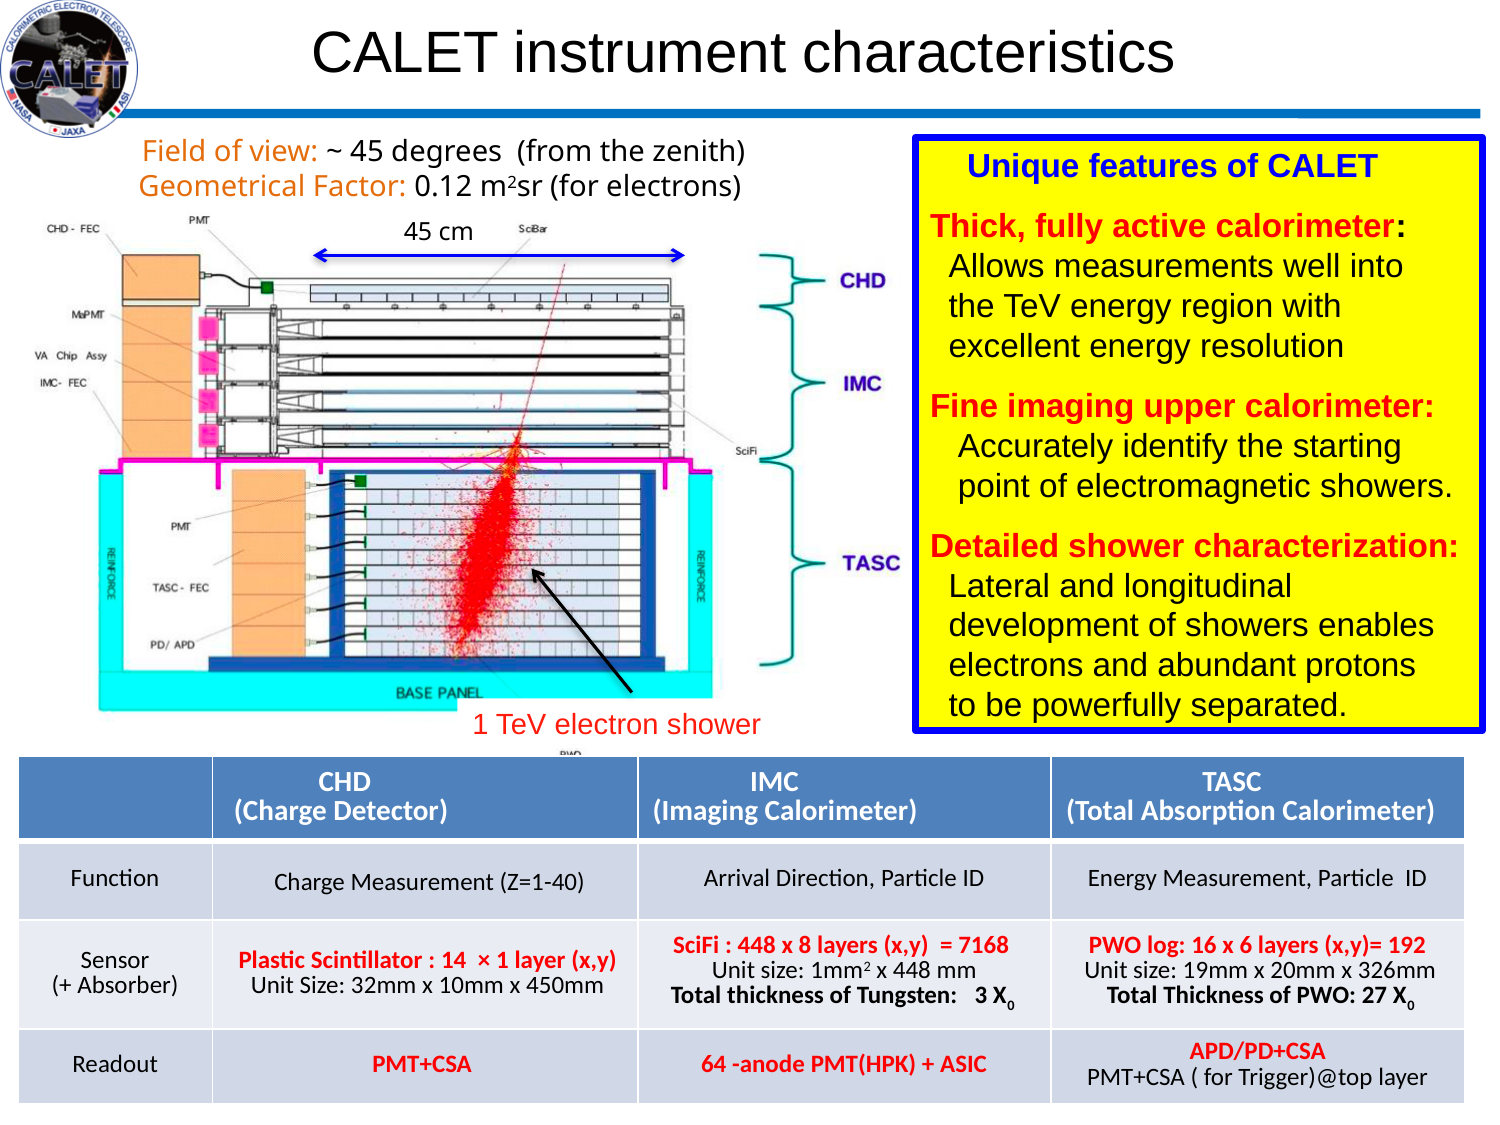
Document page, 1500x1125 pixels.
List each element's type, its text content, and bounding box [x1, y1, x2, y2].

table_cell Sensor (+ Absorber) [19, 921, 212, 1028]
table_cell SciFi : 448 x 8 layers (x,y) = 7168 Unit size: 1mm2 x 448 mm Total thickness of Tungsten: 3 X0 [639, 921, 1050, 1028]
picture [0, 0, 138, 125]
table_cell Function [19, 844, 212, 919]
table_header TASC (Total Absorption Calorimeter) [1052, 757, 1464, 838]
table_cell Energy Measurement, Particle ID [1052, 844, 1464, 919]
text_box CALET instrument characteristics [281, 6, 1192, 91]
table_cell PWO log: 16 x 6 layers (x,y)= 192 Unit size: 19mm x 20mm x 326mm Total Thickness of PWO: 27 X0 [1052, 921, 1464, 1028]
table_header [19, 779, 212, 838]
text_box Field of view: ~ 45 degrees (from the zenith) Geometrical Factor: 0.12 m2sr (for electrons) [0, 125, 880, 206]
picture [0, 207, 969, 770]
table_cell Plastic Scintillator : 14 × 1 layer (x,y) Unit Size: 32mm x 10mm x 450mm [213, 921, 637, 1028]
table_cell PMT+CSA [213, 1030, 637, 1103]
table_header IMC (Imaging Calorimeter) [639, 757, 1050, 838]
table_header CHD (Charge Detector) [213, 779, 637, 838]
table_cell Arrival Direction, Particle ID [639, 844, 1050, 919]
text_box Unique features of CALET Thick, fully active calorimeter: Allows measurements well into the TeV energy region with excellent energy resolution Fine imaging upper calorimeter: Accurately identify the starting point of electromagnetic showers. Detailed shower characterization: Lateral and longitudinal development of showers enables electrons and abundant protons to be powerfully separated. [915, 137, 1483, 731]
table_cell APD/PD+CSA PMT+CSA ( for Trigger)@top layer [1052, 1030, 1464, 1103]
table_cell Charge Measurement (Z=1-40) [213, 844, 637, 919]
table_cell Readout [19, 1030, 212, 1103]
table_cell 64 -anode PMT(HPK) + ASIC [639, 1030, 1050, 1103]
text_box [531, 568, 633, 693]
